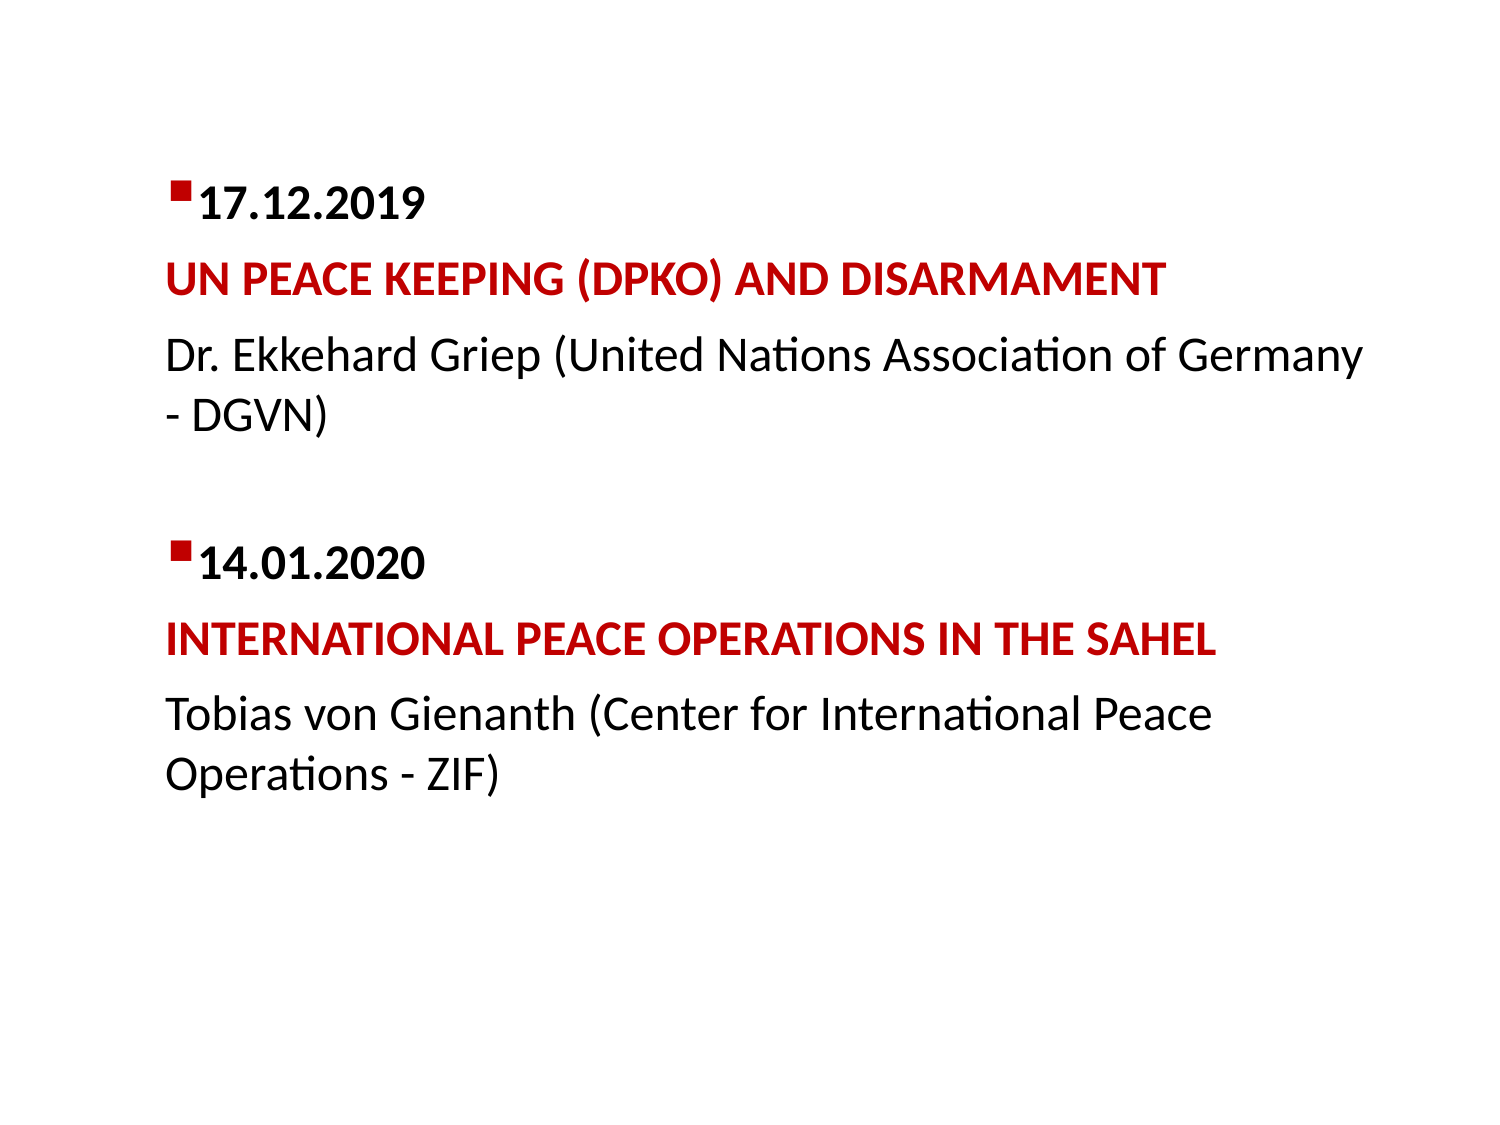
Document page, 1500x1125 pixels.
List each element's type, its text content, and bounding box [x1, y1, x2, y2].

list 17.12.2019 UN Peace Keeping (DPKO) and Disarmament Dr. Ekkehard Griep (United Nations Association of Germany - DGVN) 14.01.2020 International Peace Operations in the Sahel Tobias von Gienanth (Center for International Peace Operations - ZIF) [150, 162, 1400, 938]
